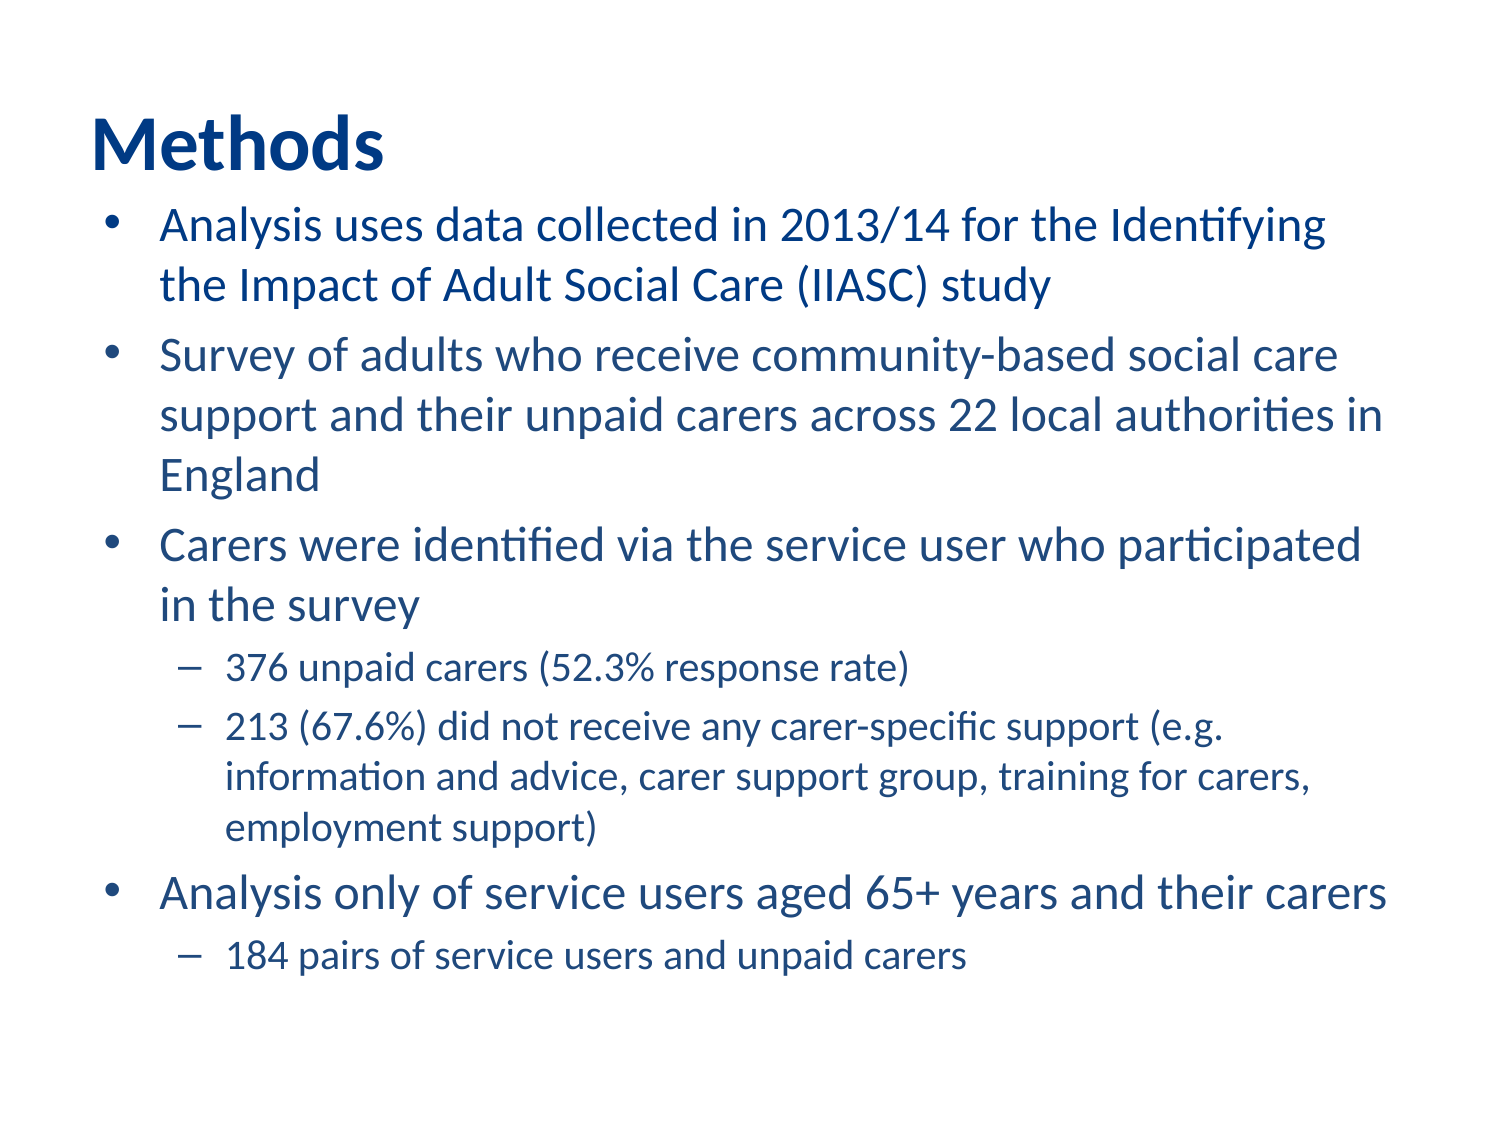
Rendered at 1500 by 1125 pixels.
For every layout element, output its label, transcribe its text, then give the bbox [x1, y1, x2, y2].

list Analysis uses data collected in 2013/14 for the Identifying the Impact of Adult Social Care (IIASC) study Survey of adults who receive community-based social care support and their unpaid carers across 22 local authorities in England Carers were identified via the service user who participated in the survey 376 unpaid carers (52.3% response rate) 213 (67.6%) did not receive any carer-specific support (e.g. information and advice, carer support group, training for carers, employment support) Analysis only of service users aged 65+ years and their carers 184 pairs of service users and unpaid carers [88, 184, 1412, 988]
title Methods [75, 45, 1425, 233]
